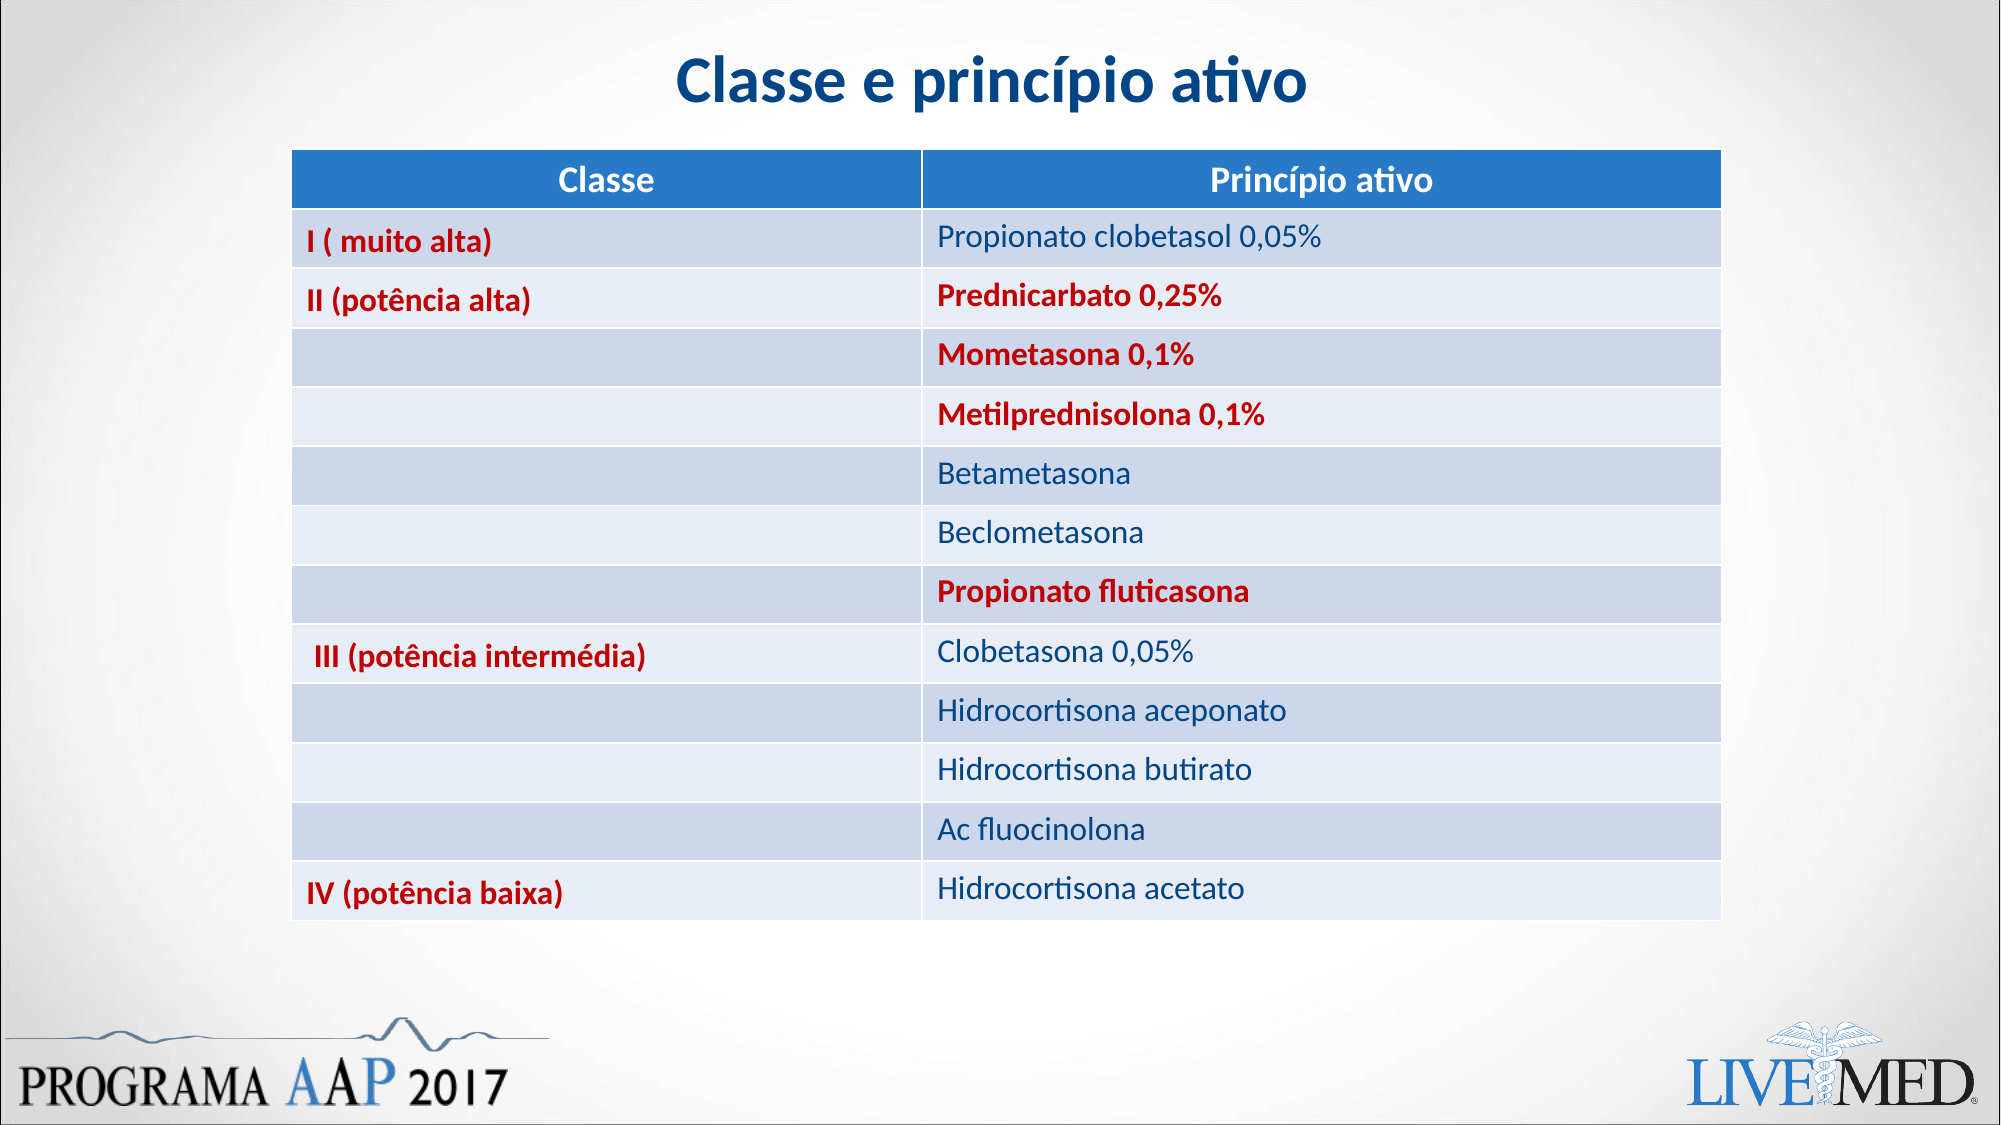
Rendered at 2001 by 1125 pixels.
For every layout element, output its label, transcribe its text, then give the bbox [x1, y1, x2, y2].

picture [0, 0, 2001, 1125]
title Classe e princípio ativo [99, 26, 1900, 126]
